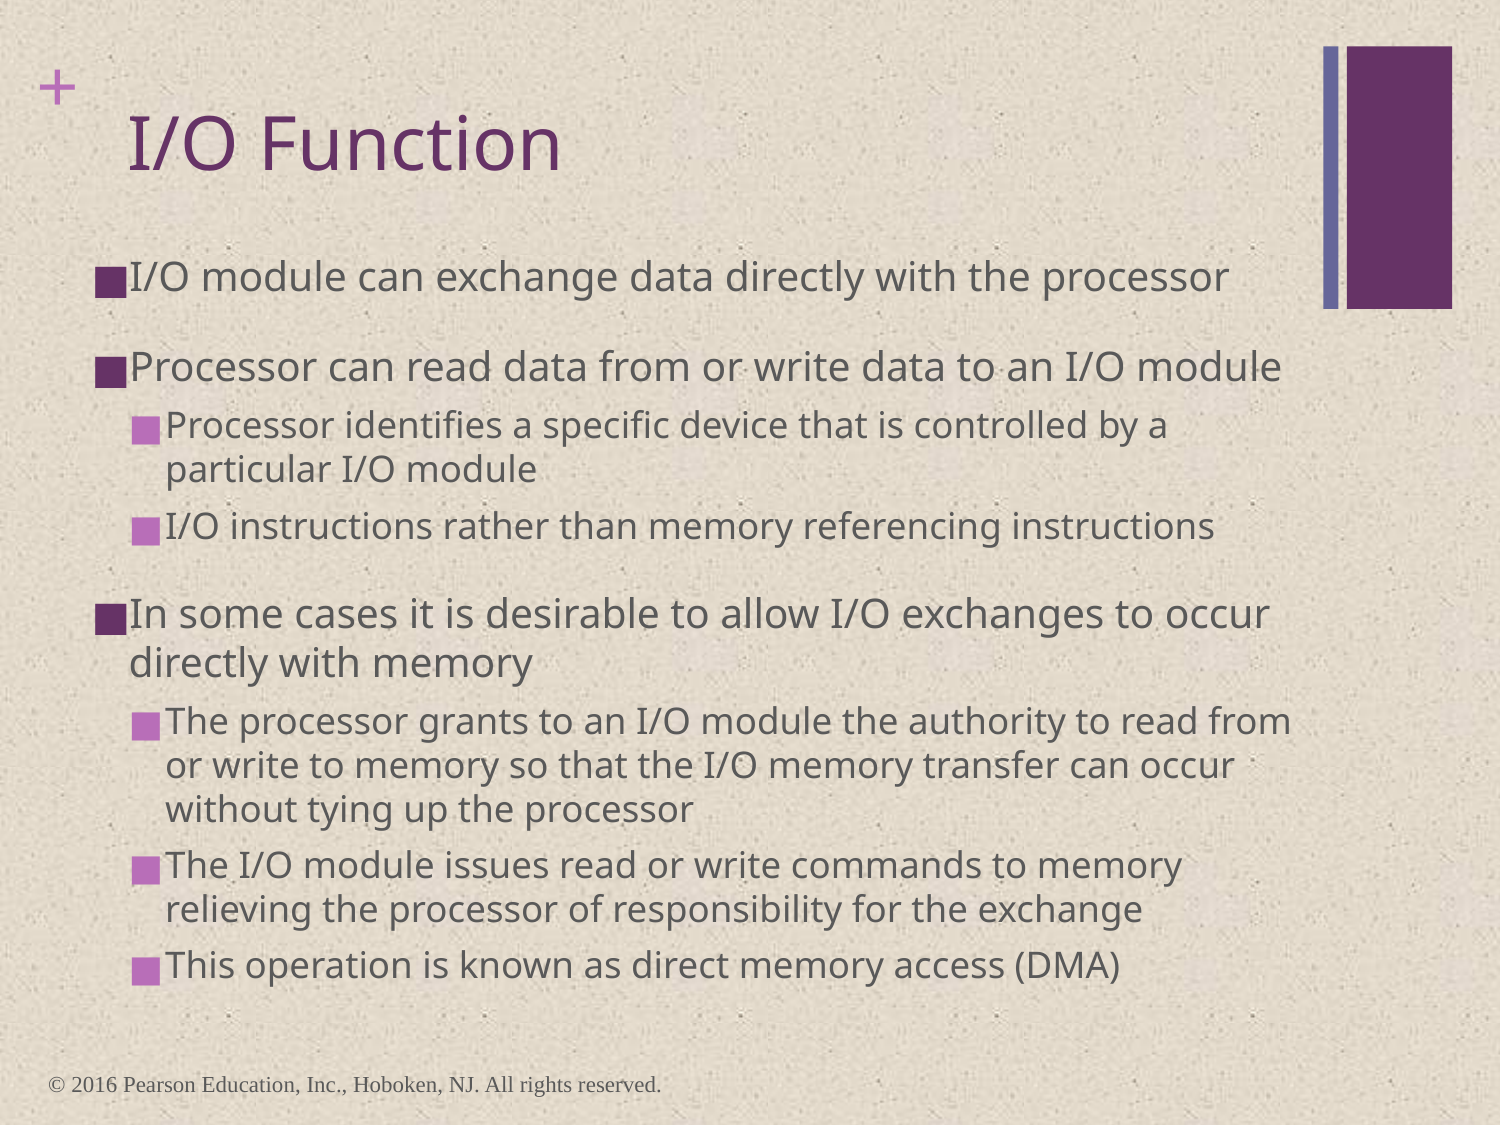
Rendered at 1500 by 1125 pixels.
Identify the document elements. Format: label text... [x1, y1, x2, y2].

list I/O module can exchange data directly with the processor Processor can read data from or write data to an I/O module Processor identifies a specific device that is controlled by a particular I/O module I/O instructions rather than memory referencing instructions In some cases it is desirable to allow I/O exchanges to occur directly with memory The processor grants to an I/O module the authority to read from or write to memory so that the I/O memory transfer can occur without tying up the processor The I/O module issues read or write commands to memory relieving the processor of responsibility for the exchange This operation is known as direct memory access (DMA) [76, 243, 1317, 1044]
title I/O Function [112, 87, 1353, 271]
picture [0, 0, 1500, 1125]
footer © 2016 Pearson Education, Inc., Hoboken, NJ. All rights reserved. [33, 1053, 1038, 1114]
